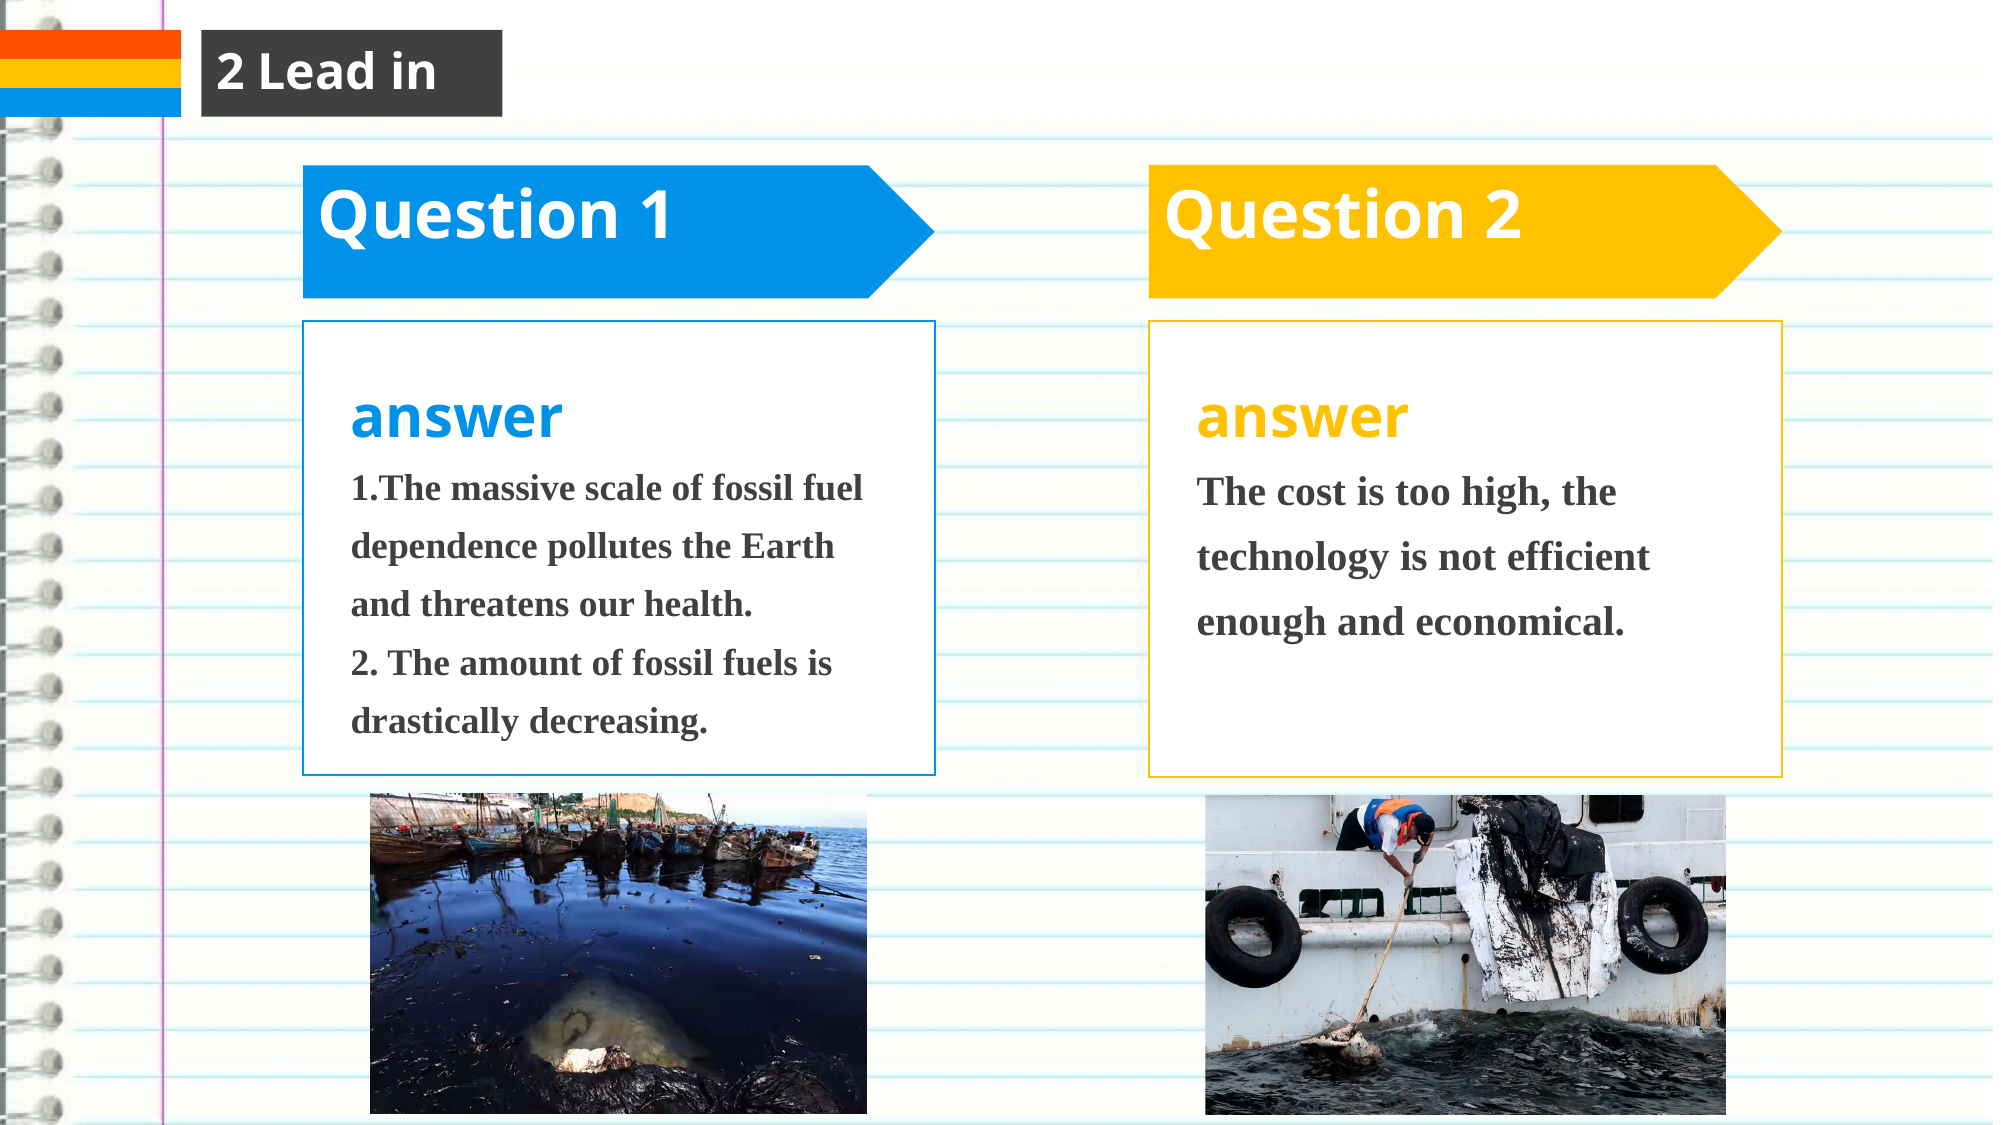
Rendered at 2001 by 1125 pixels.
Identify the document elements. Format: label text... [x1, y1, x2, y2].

list 2 Lead in [200, 29, 503, 118]
picture [0, 0, 2001, 1125]
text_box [303, 164, 935, 776]
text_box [1148, 164, 1783, 777]
